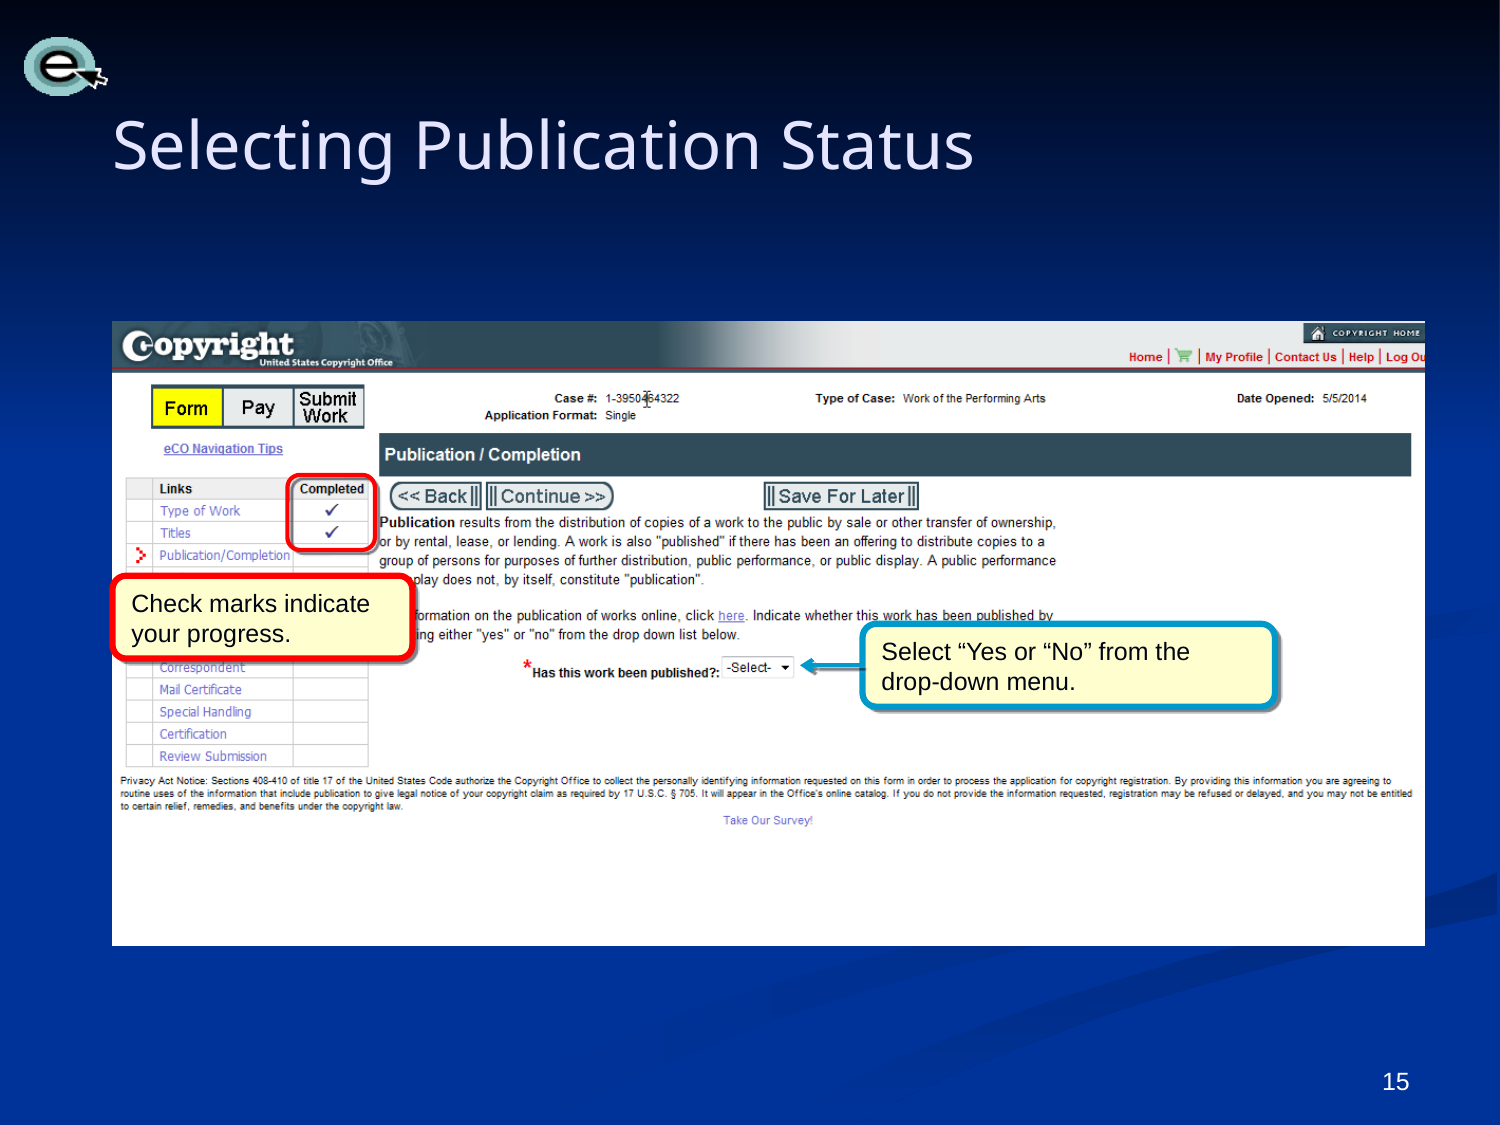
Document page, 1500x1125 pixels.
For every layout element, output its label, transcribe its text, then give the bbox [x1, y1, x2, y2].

title Selecting Publication Status [112, 75, 1425, 230]
slide_number 15 [1074, 1025, 1425, 1104]
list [111, 321, 1426, 946]
picture [24, 37, 112, 96]
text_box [799, 623, 1276, 708]
